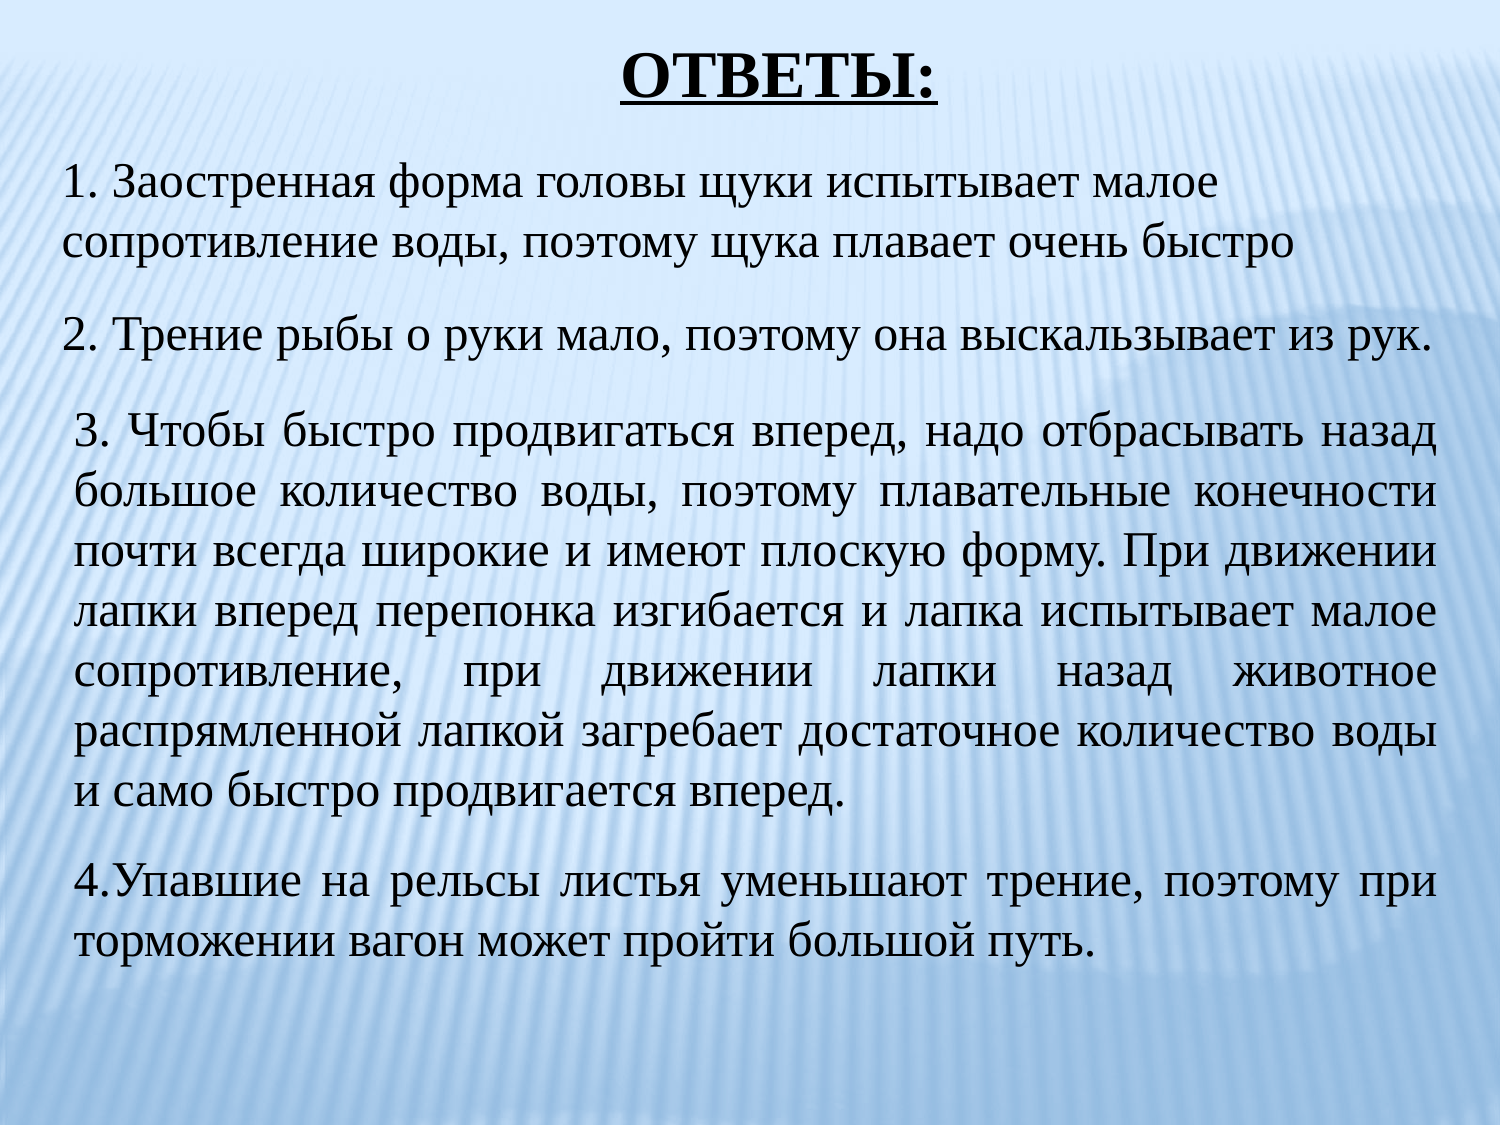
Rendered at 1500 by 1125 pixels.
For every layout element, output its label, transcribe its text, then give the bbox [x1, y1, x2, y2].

text_box 1. Заостренная форма головы щуки испытывает малое сопротивление воды, поэтому щука плавает очень быстро [46, 140, 1477, 276]
text_box 3. Чтобы быстро продвигаться вперед, надо отбрасывать назад большое количество воды, поэтому плавательные конечности почти всегда широкие и имеют плоскую форму. При движении лапки вперед перепонка изгибается и лапка испытывает малое сопротивление, при движении лапки назад животное распрямленной лапкой загребает достаточное количество воды и само быстро продвигается вперед. 4.Упавшие на рельсы листья уменьшают трение, поэтому при торможении вагон может пройти большой путь. [58, 388, 1453, 1109]
text_box 2. Трение рыбы о руки мало, поэтому она выскальзывает из рук. [46, 293, 1500, 369]
text_box ОТВЕТЫ: [351, 23, 1207, 119]
